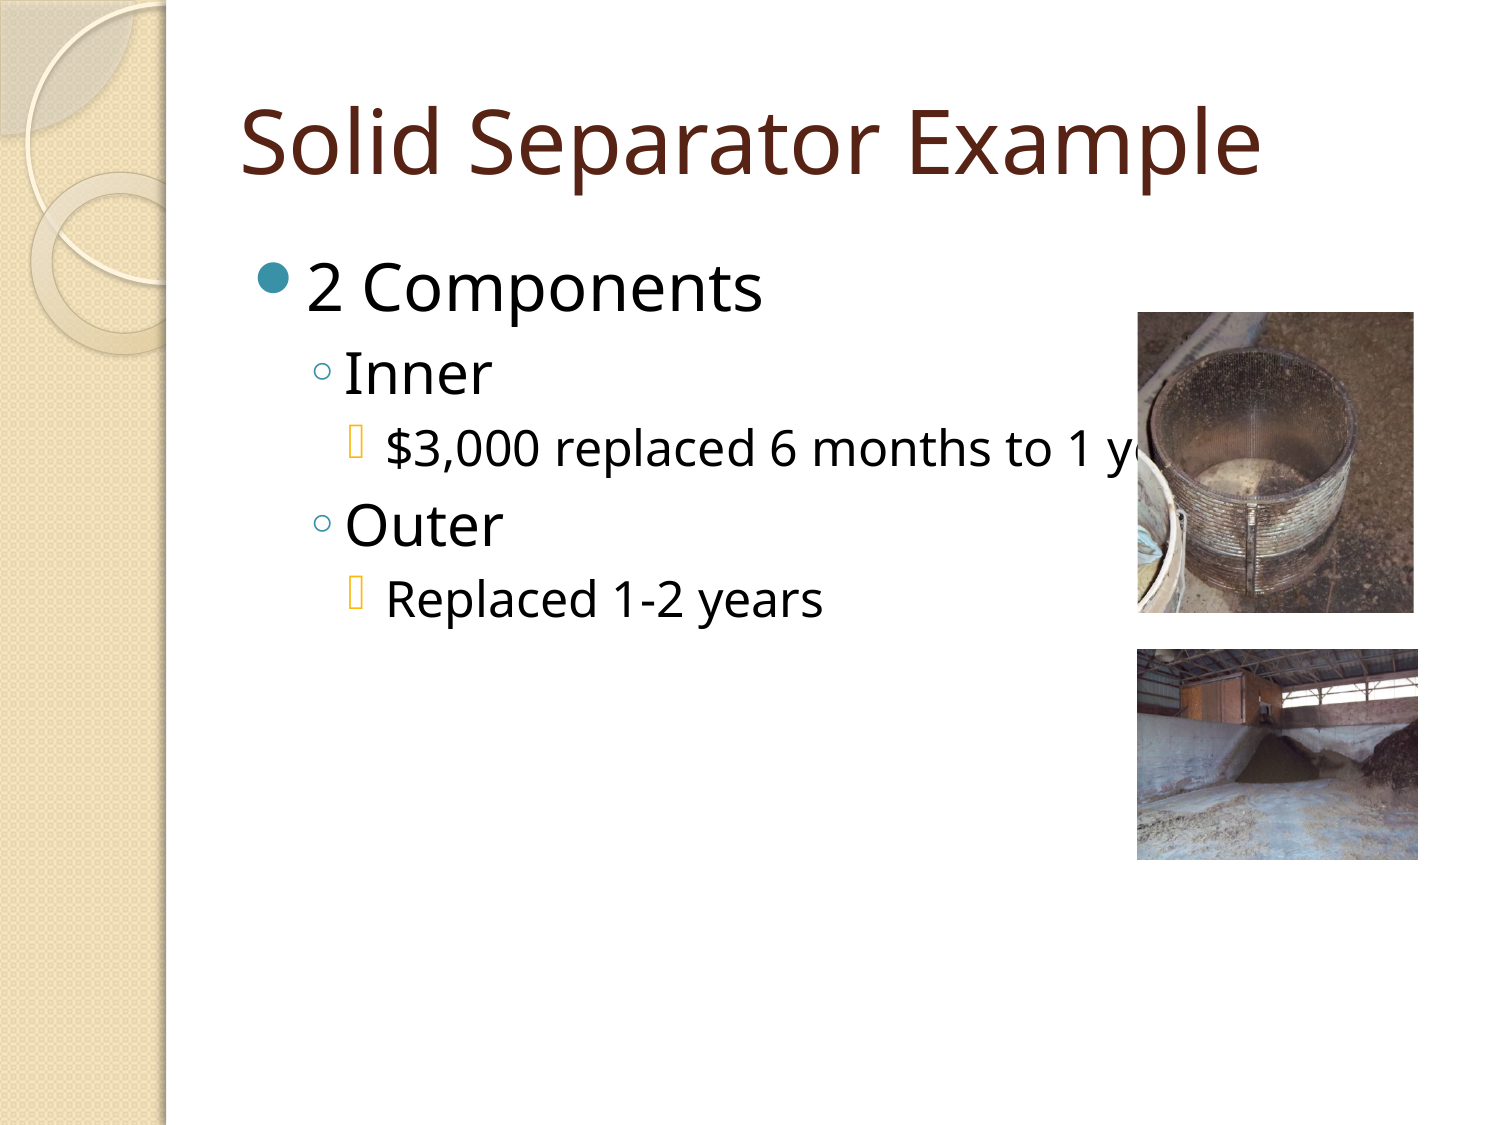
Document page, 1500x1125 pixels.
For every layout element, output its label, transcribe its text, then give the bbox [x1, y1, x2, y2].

title Solid Separator Example [225, 45, 1466, 233]
picture [1137, 312, 1414, 613]
list 2 Components Inner $3,000 replaced 6 months to 1 year Outer Replaced 1-2 years [225, 237, 1466, 1025]
picture [1137, 649, 1418, 861]
